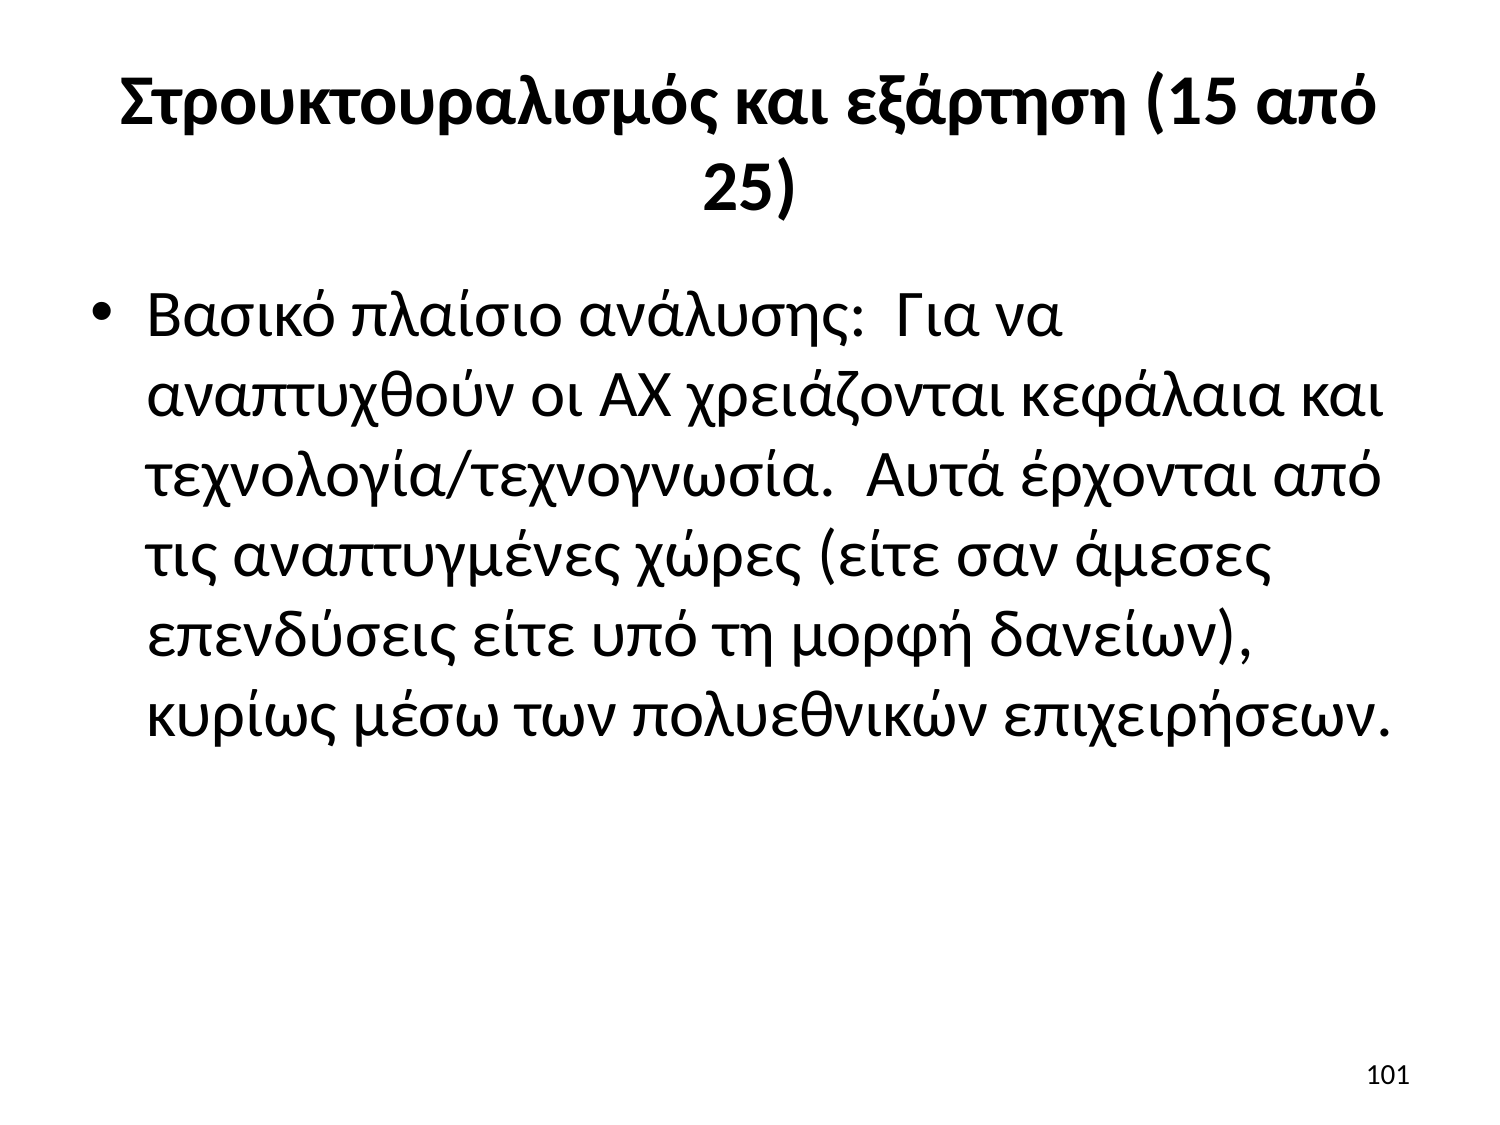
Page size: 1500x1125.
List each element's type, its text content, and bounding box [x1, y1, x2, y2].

title Στρουκτουραλισμός και εξάρτηση (15 από 25) [75, 45, 1425, 233]
slide_number 101 [1074, 1042, 1425, 1103]
list Βασικό πλαίσιο ανάλυσης: Για να αναπτυχθούν οι ΑΧ χρειάζονται κεφάλαια και τεχνολογία/τεχνογνωσία. Αυτά έρχονται από τις αναπτυγμένες χώρες (είτε σαν άμεσες επενδύσεις είτε υπό τη μορφή δανείων), κυρίως μέσω των πολυεθνικών επιχειρήσεων. [75, 262, 1425, 1005]
